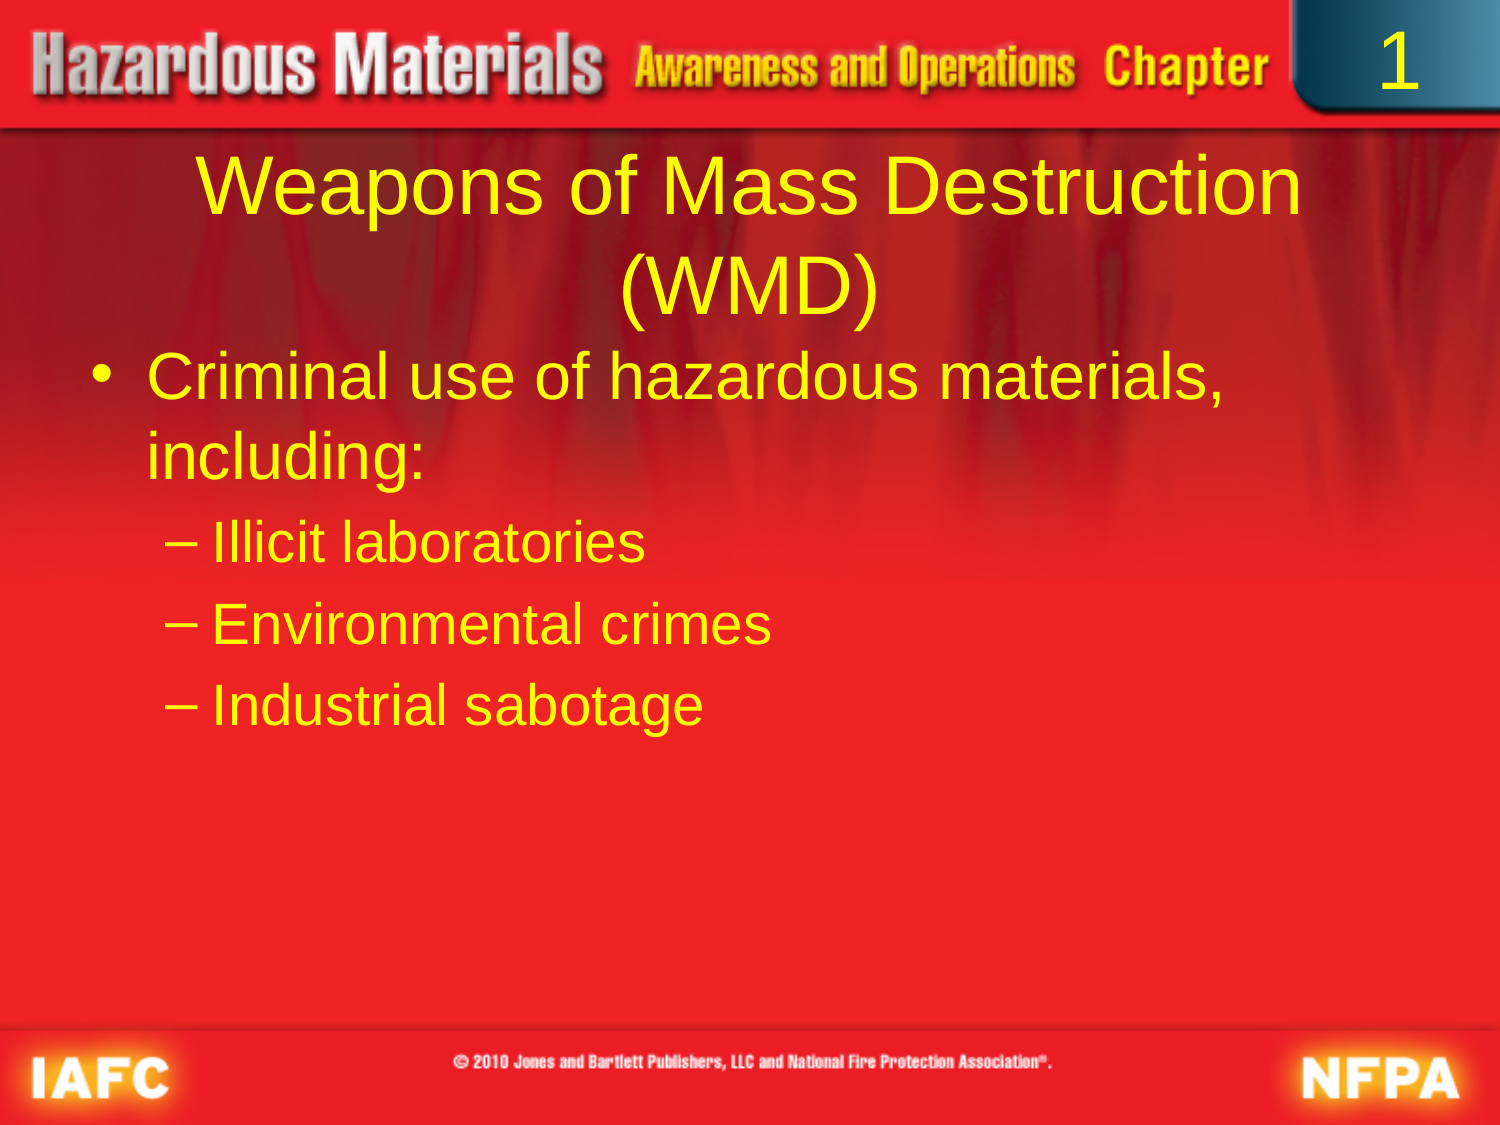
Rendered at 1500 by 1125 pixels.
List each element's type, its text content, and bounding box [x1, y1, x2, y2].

title Weapons of Mass Destruction (WMD) [75, 137, 1425, 324]
text_box 1 [1324, 0, 1475, 113]
list Criminal use of hazardous materials, including: Illicit laboratories Environmental crimes Industrial sabotage [75, 324, 1425, 1068]
picture [0, 0, 1500, 1125]
